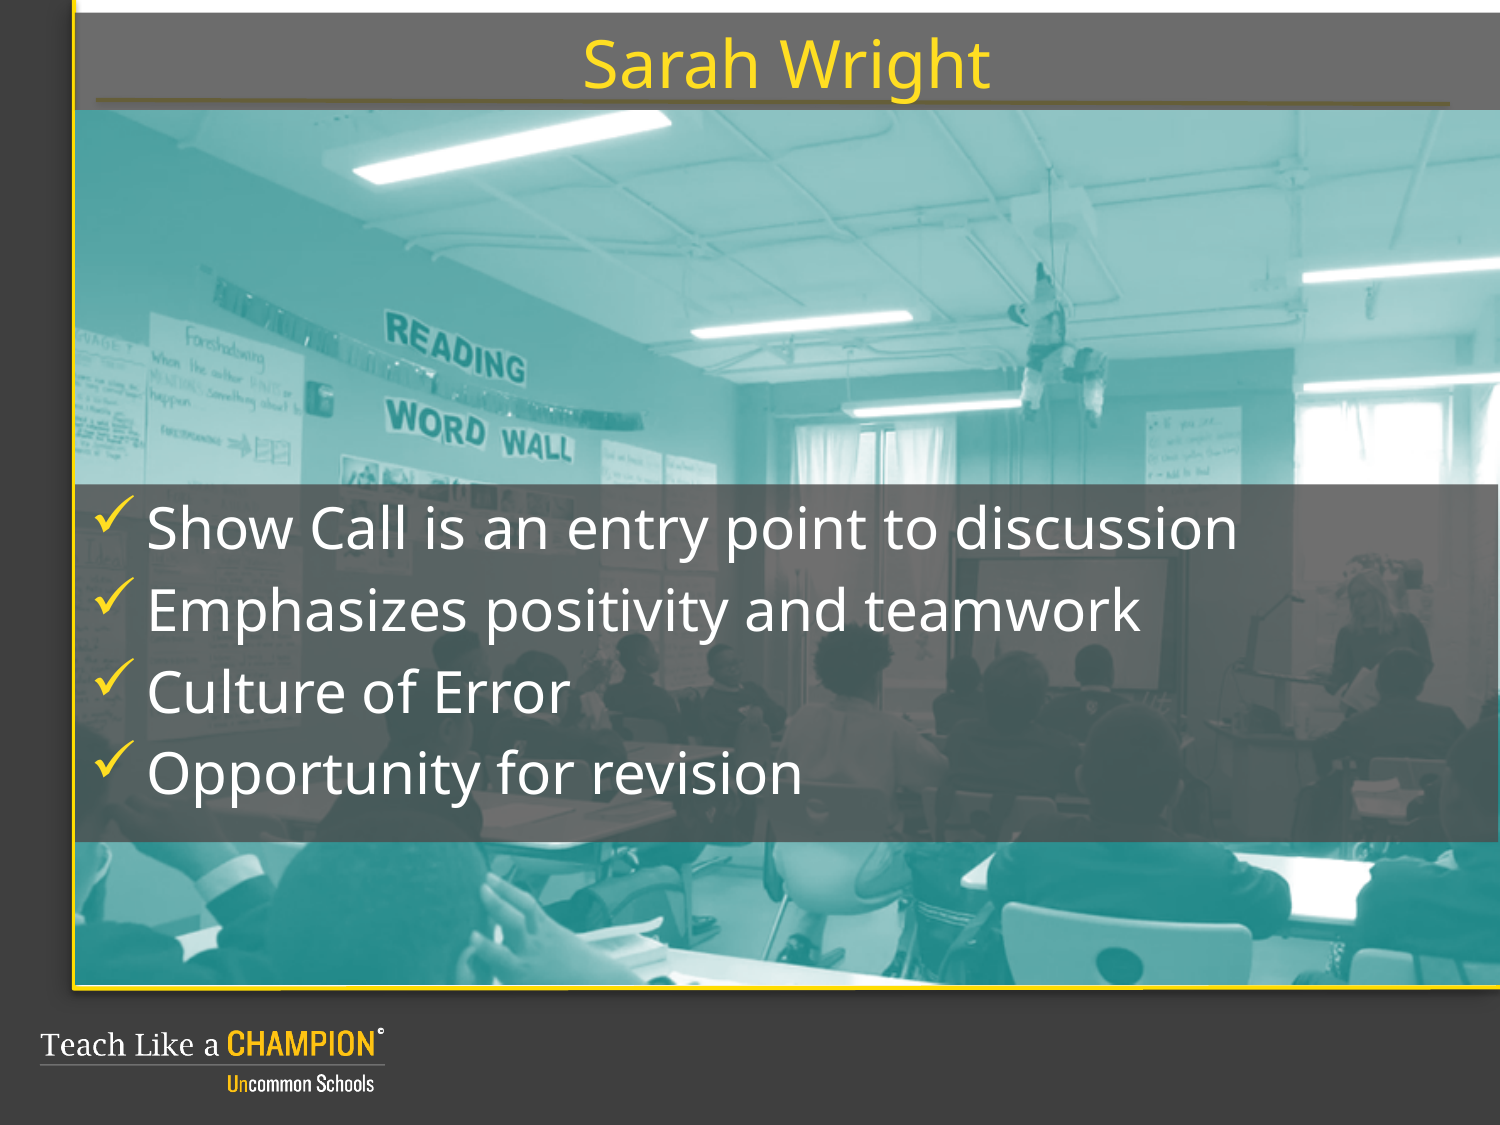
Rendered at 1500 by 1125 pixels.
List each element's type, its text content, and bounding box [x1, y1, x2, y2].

picture [37, 1024, 388, 1095]
picture [74, 110, 1500, 985]
text_box Sarah Wright [74, 12, 1500, 110]
